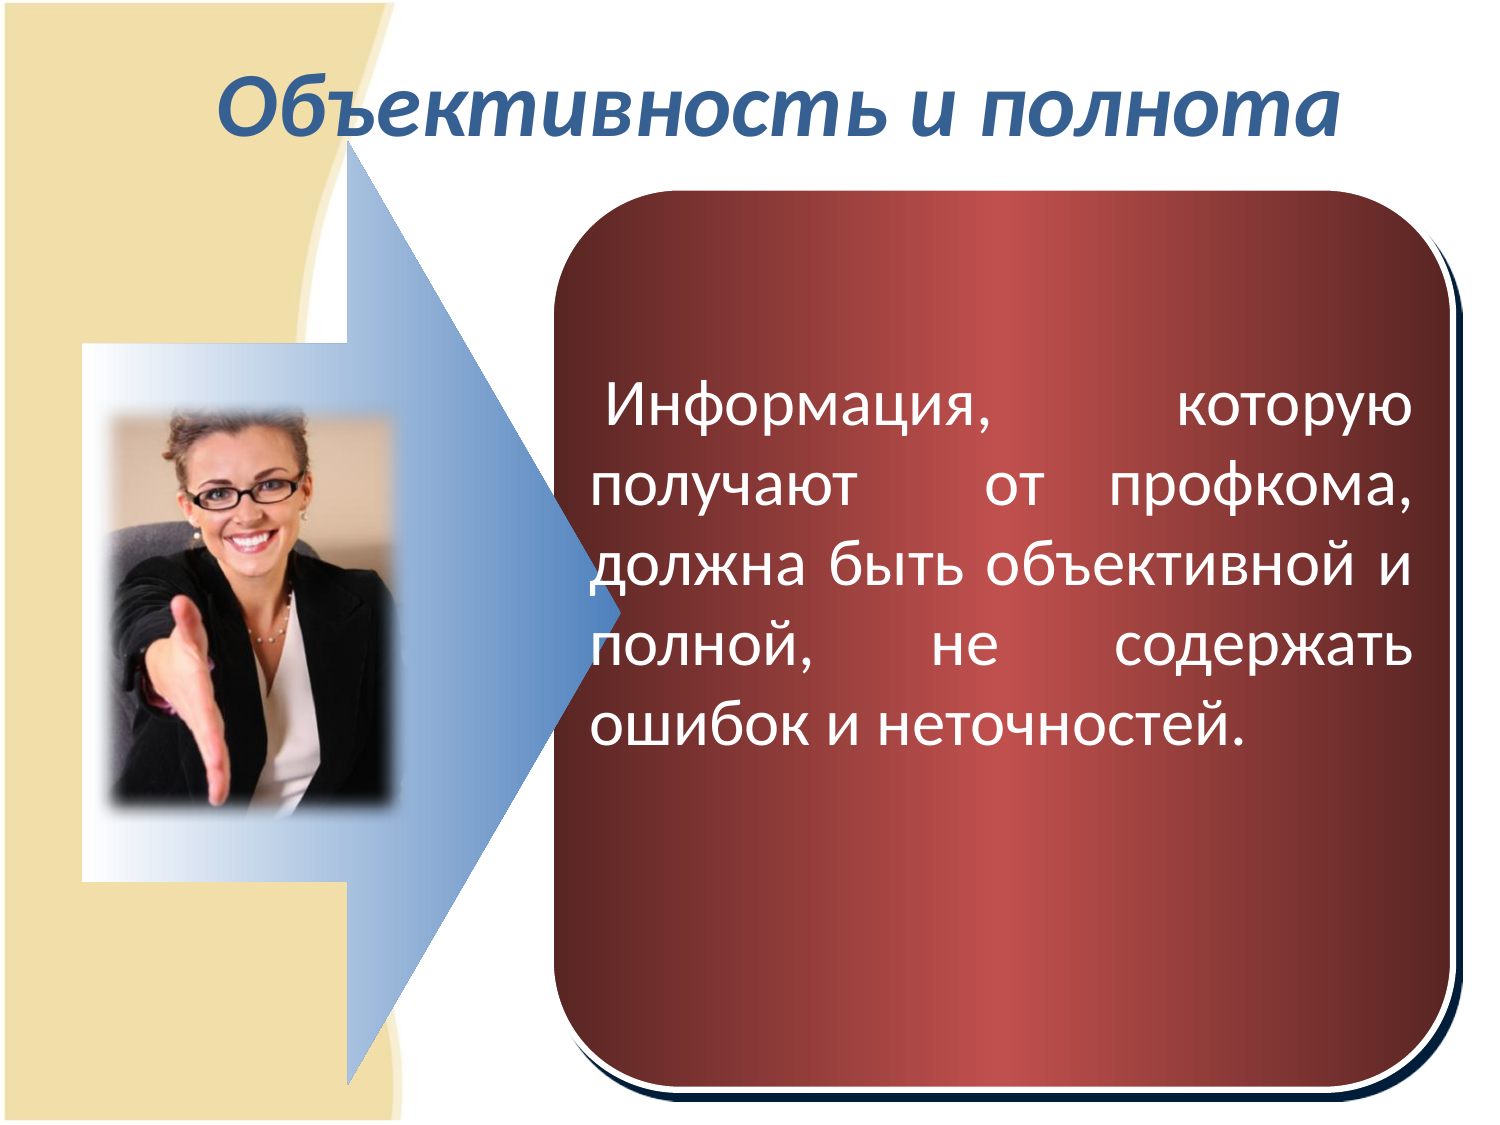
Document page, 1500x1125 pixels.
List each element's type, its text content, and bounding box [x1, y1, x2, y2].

picture [0, 0, 1500, 1125]
text_box [82, 140, 573, 1086]
title Объективность и полнота [105, 34, 1456, 165]
text_box [627, 1079, 1376, 1090]
text_box [550, 187, 1454, 1035]
list Информация, которую получают от профкома, должна быть объективной и полной, не содержать ошибок и неточностей. [573, 351, 1430, 1079]
